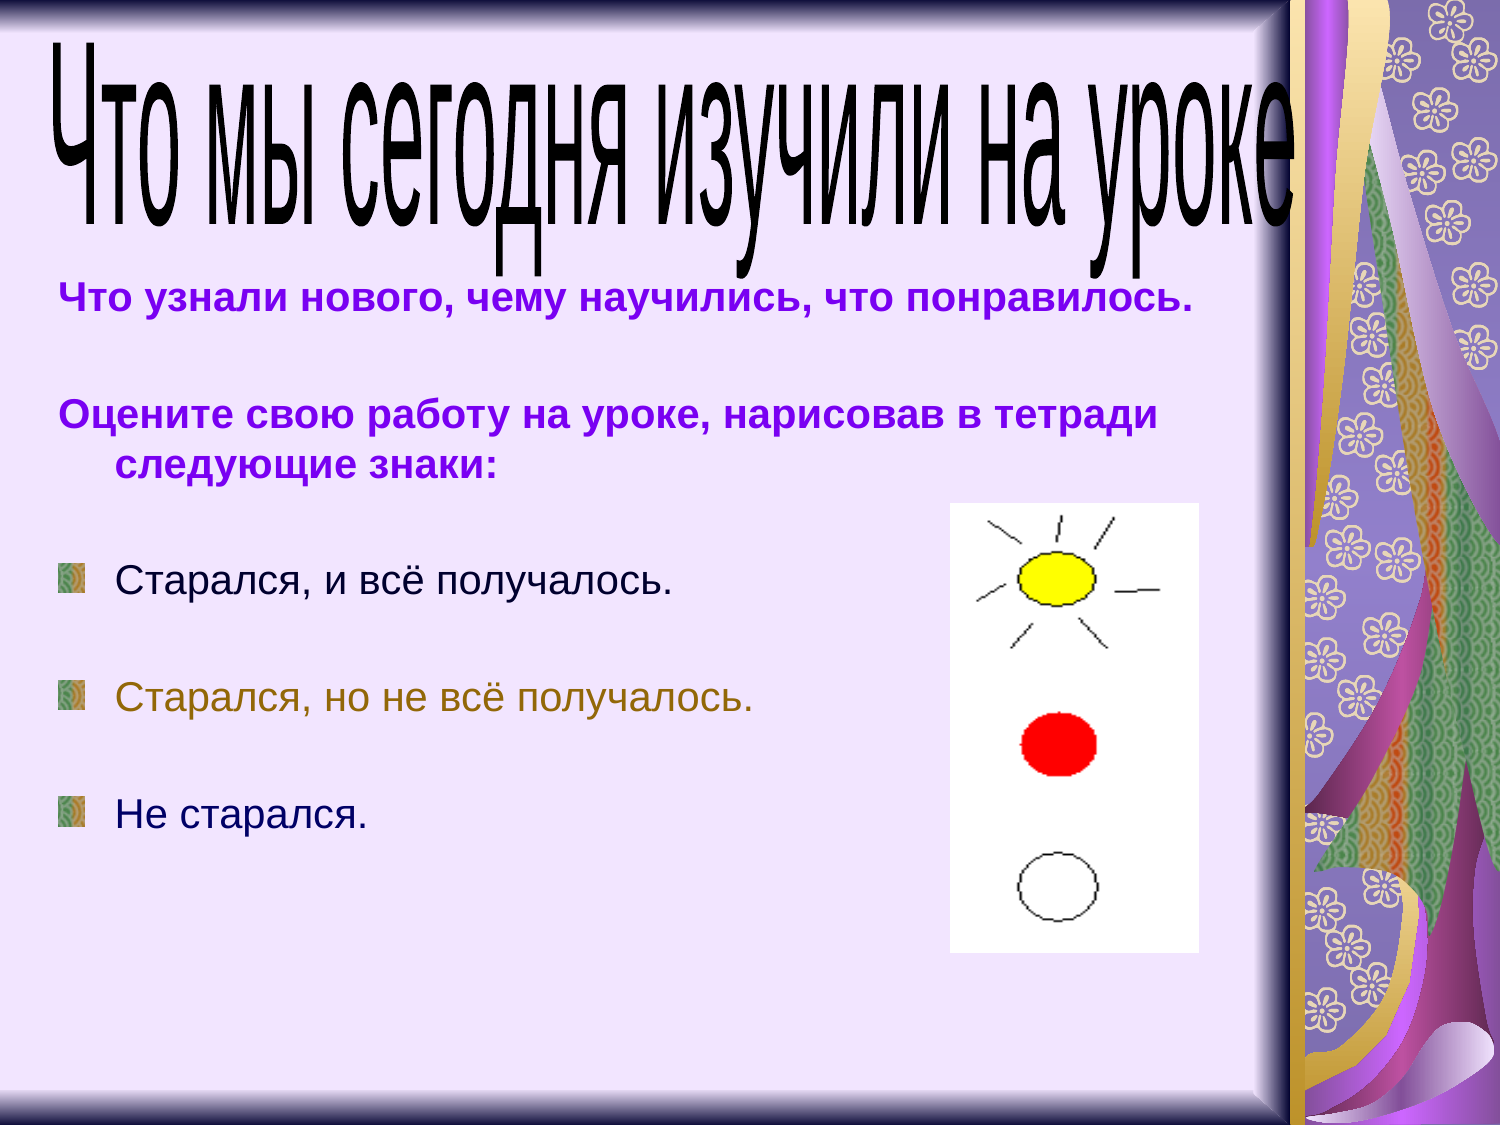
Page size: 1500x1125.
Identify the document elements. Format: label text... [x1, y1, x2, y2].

picture [58, 796, 85, 827]
list Что узнали нового, чему научились, что понравилось. Оцените свою работу на уроке, нарисовав в тетради следующие знаки: Старался, и всё получалось. Старался, но не всё получалось. Не старался. [42, 261, 1256, 1001]
picture [58, 680, 85, 710]
picture [58, 563, 85, 593]
picture [950, 503, 1200, 953]
picture [1314, 144, 1500, 936]
